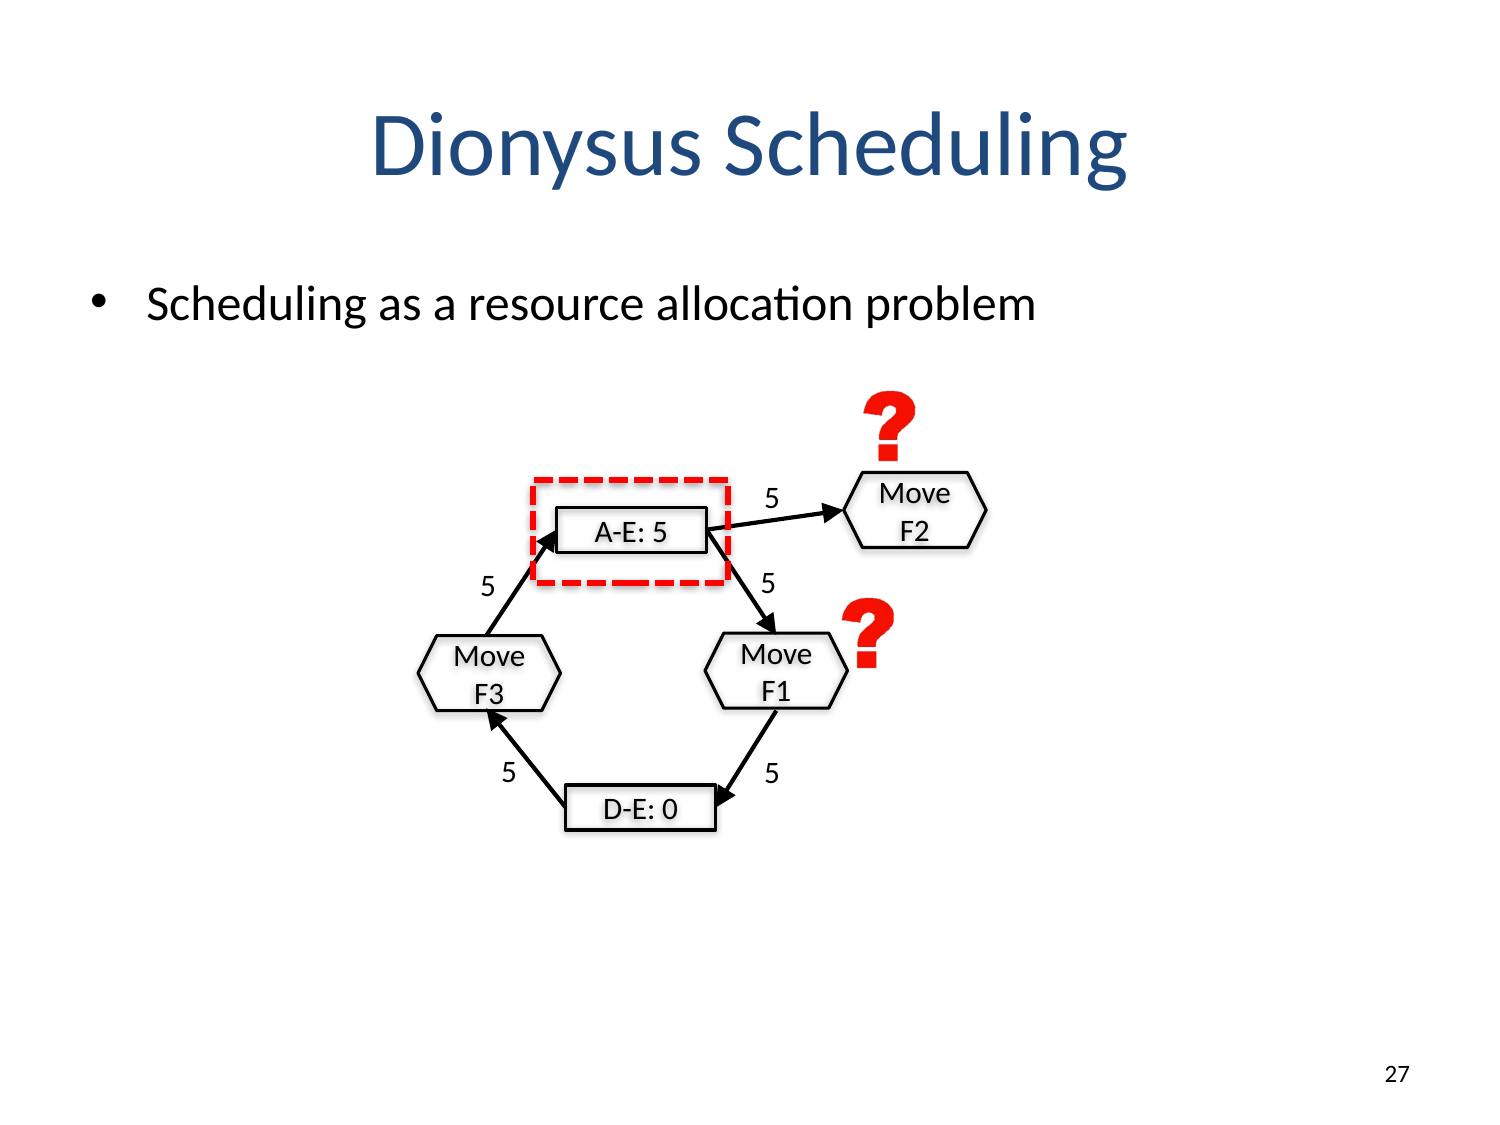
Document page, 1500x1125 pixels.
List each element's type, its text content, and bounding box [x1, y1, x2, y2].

title Dionysus Scheduling [75, 45, 1425, 233]
picture [847, 379, 933, 473]
slide_number 26 [1074, 1042, 1425, 1103]
list Scheduling as a resource allocation problem [75, 262, 1425, 1005]
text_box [417, 469, 987, 831]
picture [825, 586, 911, 680]
